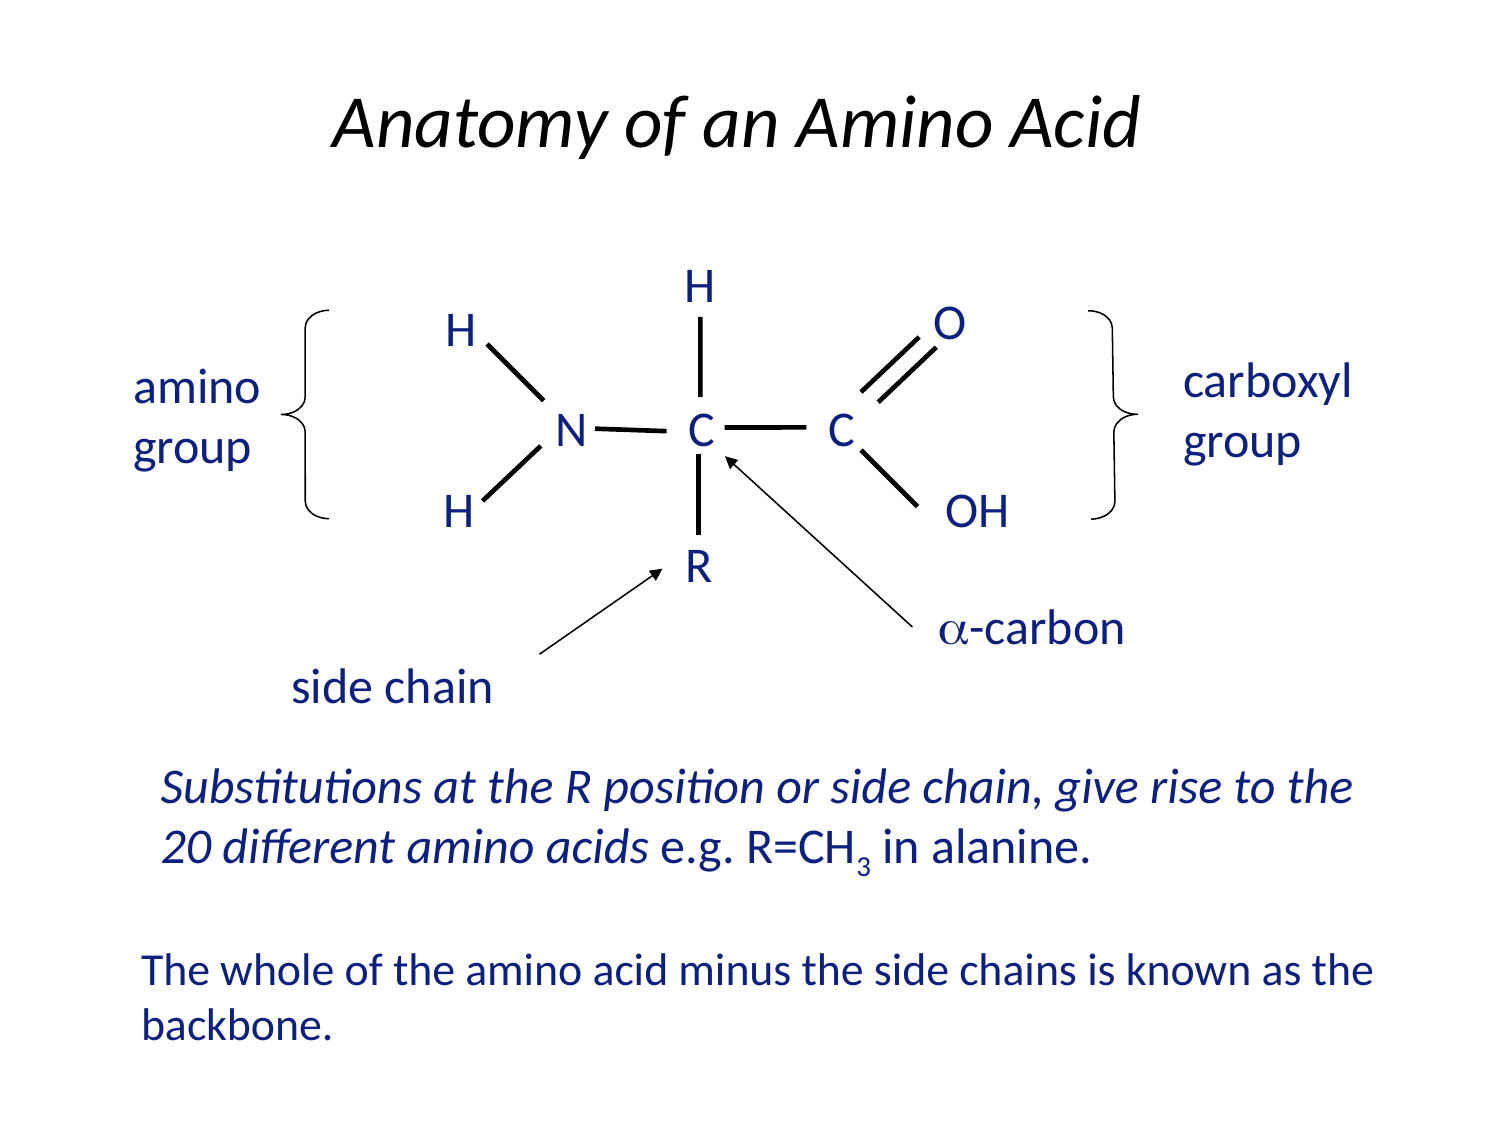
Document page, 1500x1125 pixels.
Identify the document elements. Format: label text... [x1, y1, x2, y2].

text_box N C C [540, 389, 870, 465]
text_box OH [930, 470, 1025, 545]
text_box The whole of the amino acid minus the side chains is known as the backbone. [126, 932, 1432, 1057]
text_box side chain [276, 646, 580, 721]
text_box Anatomy of an Amino Acid [318, 65, 1157, 171]
text_box carboxyl group [1168, 339, 1369, 475]
text_box amino group [118, 346, 277, 481]
text_box H [669, 245, 731, 320]
text_box [724, 456, 913, 628]
text_box H [430, 289, 492, 365]
text_box Substitutions at the R position or side chain, give rise to the 20 different amino acids e.g. R=CH3 in alanine. [145, 746, 1431, 890]
text_box O [919, 282, 982, 358]
text_box [539, 568, 663, 655]
text_box R [670, 524, 728, 600]
text_box [281, 310, 330, 519]
text_box [1088, 310, 1138, 520]
text_box H [428, 470, 490, 545]
text_box a-carbon [923, 586, 1141, 662]
